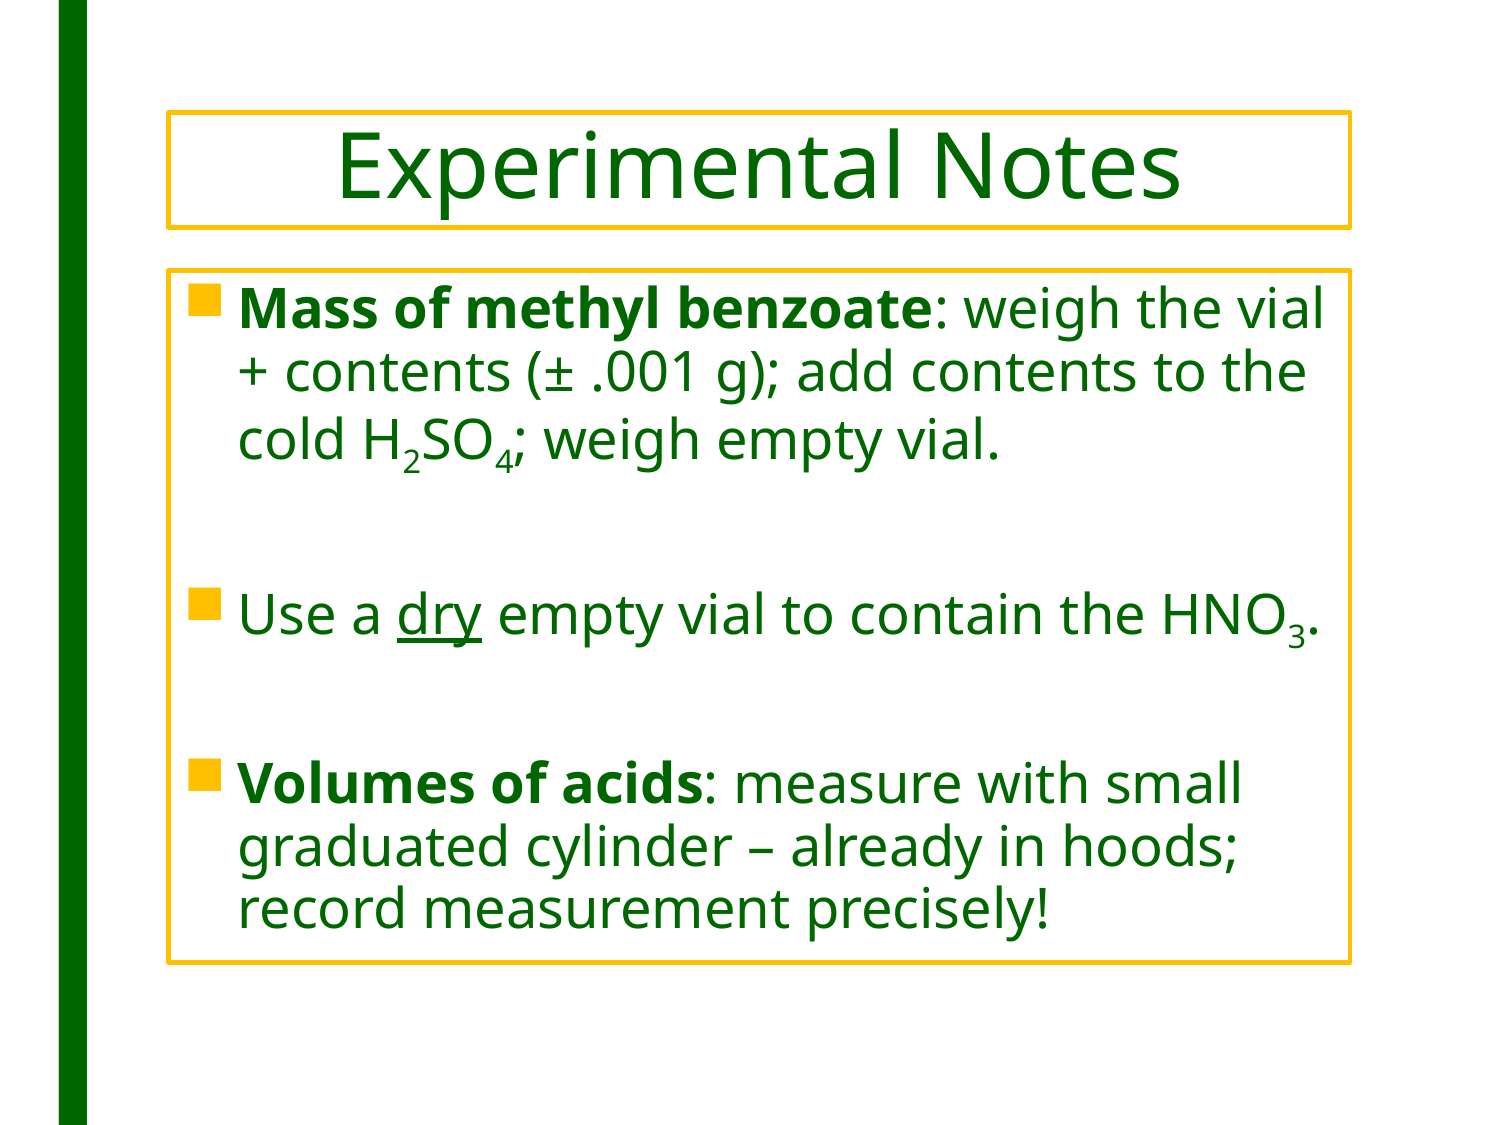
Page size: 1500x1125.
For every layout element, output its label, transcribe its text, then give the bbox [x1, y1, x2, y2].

list Mass of methyl benzoate: weigh the vial + contents (± .001 g); add contents to the cold H2SO4; weigh empty vial. Use a dry empty vial to contain the HNO3. Volumes of acids: measure with small graduated cylinder – already in hoods; record measurement precisely! [168, 270, 1351, 963]
title Experimental Notes [168, 112, 1351, 228]
